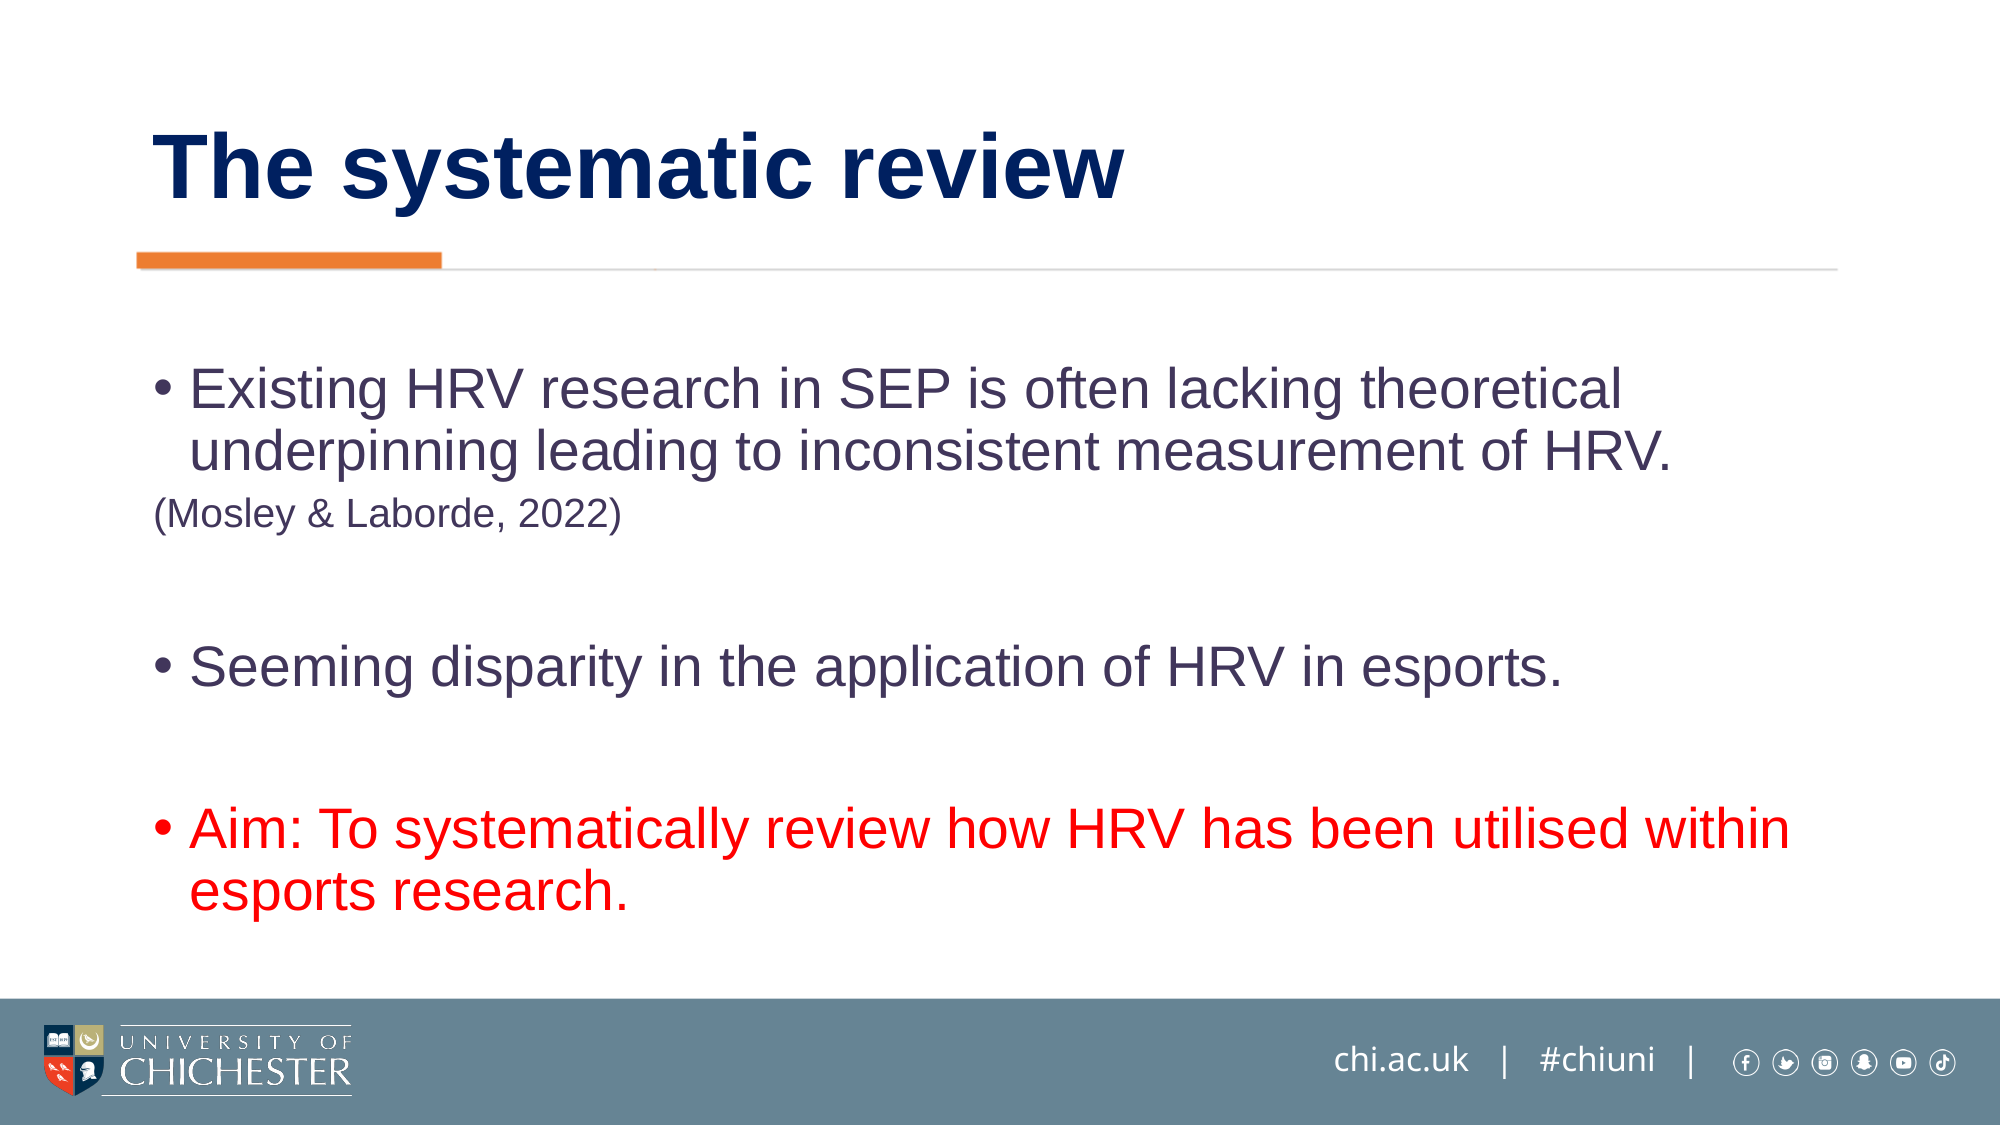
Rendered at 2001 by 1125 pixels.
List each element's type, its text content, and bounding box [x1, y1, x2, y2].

picture [1733, 1049, 1956, 1076]
title The systematic review [137, 59, 1863, 230]
list Existing HRV research in SEP is often lacking theoretical underpinning leading to inconsistent measurement of HRV. (Mosley & Laborde, 2022) Seeming disparity in the application of HRV in esports. Aim: To systematically review how HRV has been utilised within esports research. [64, 351, 1814, 935]
picture [97, 230, 1913, 293]
picture [44, 1025, 352, 1096]
